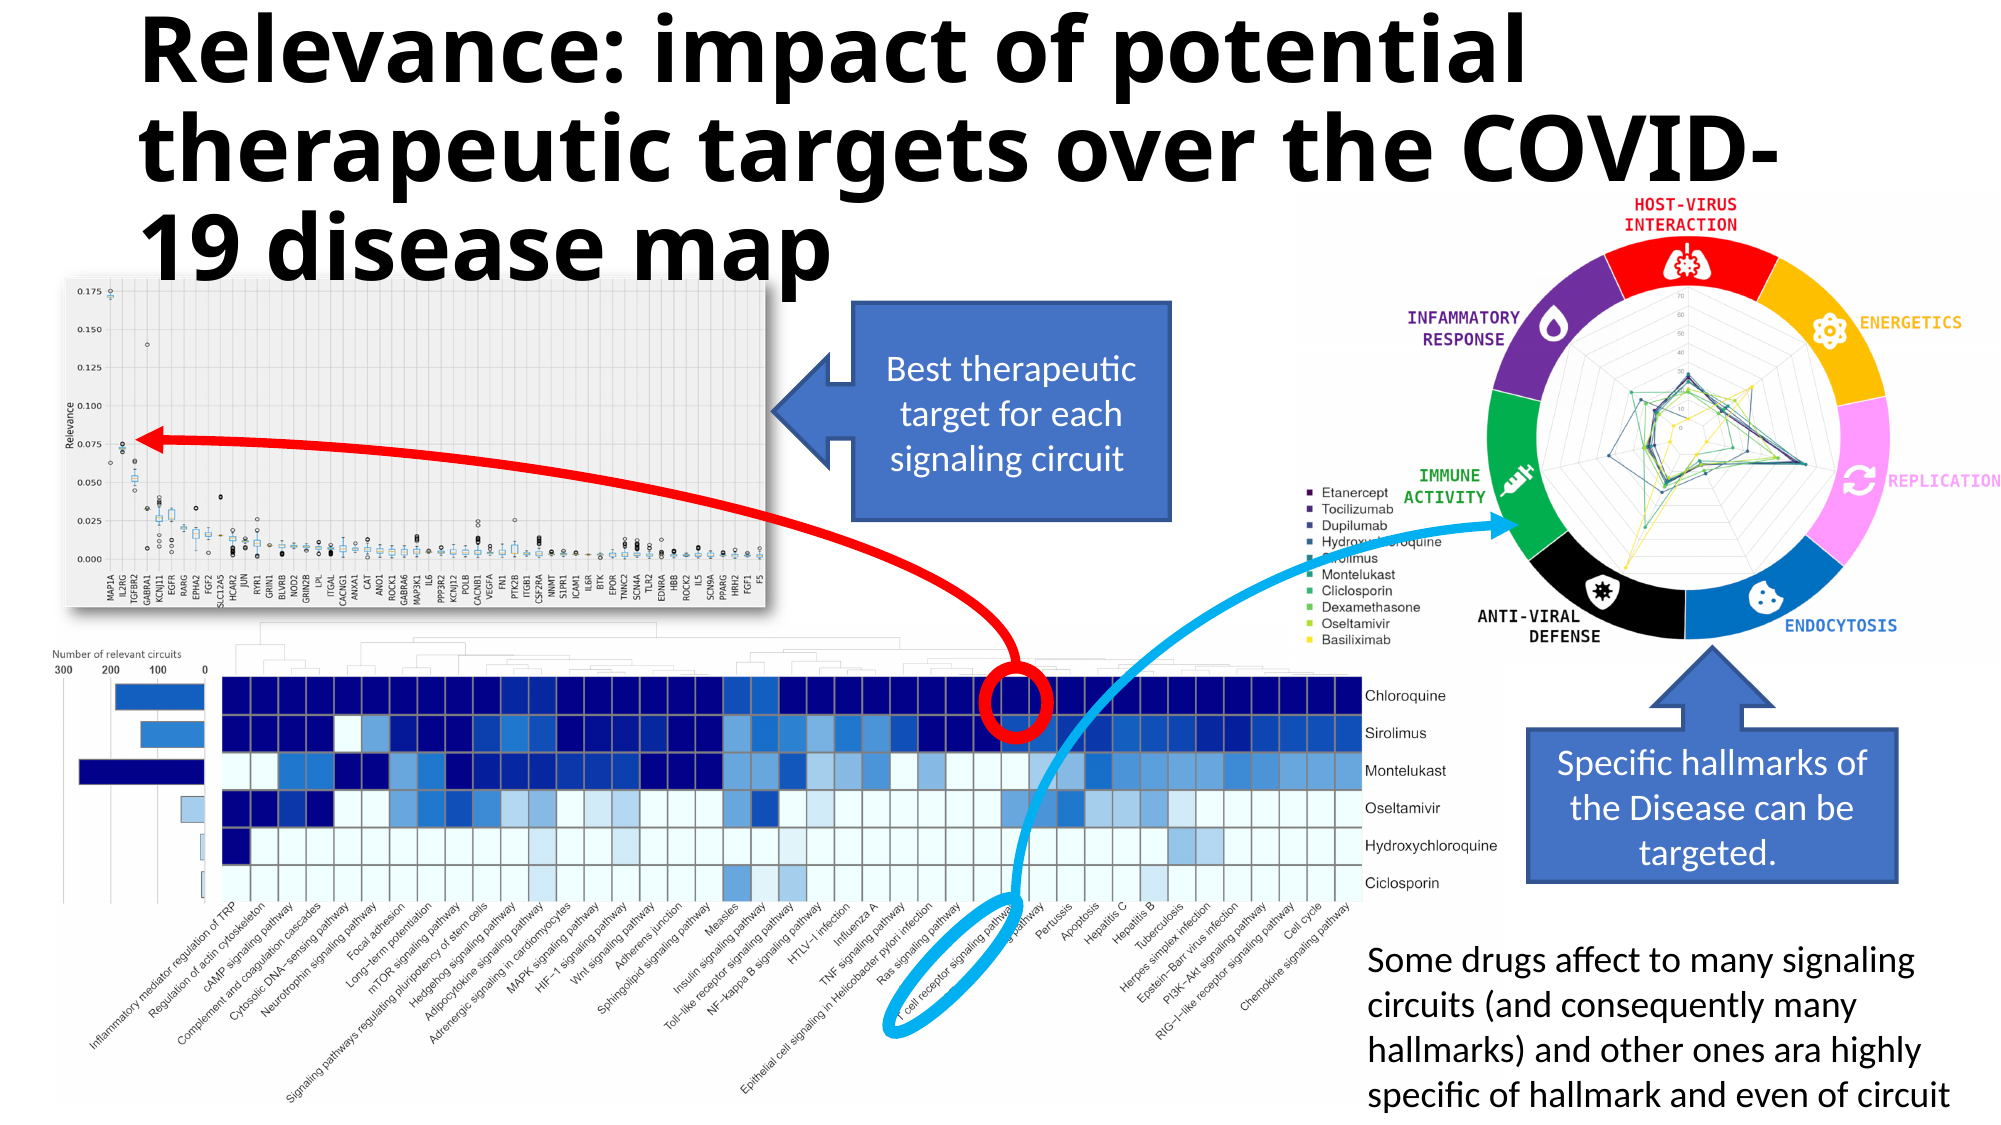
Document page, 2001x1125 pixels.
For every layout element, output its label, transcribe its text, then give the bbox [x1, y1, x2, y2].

text_box Relevance: impact of potential therapeutic targets over the COVID-19 disease map [122, 43, 1848, 261]
text_box [1201, 574, 1286, 620]
picture [50, 185, 2000, 1103]
text_box [799, 525, 994, 620]
text_box Specific hallmarks of the Disease can be targeted. [1526, 676, 1899, 884]
text_box Best therapeutic target for each signaling circuit [799, 300, 1172, 523]
picture [896, 906, 1010, 1025]
text_box Some drugs affect to many signaling circuits (and consequently many hallmarks) and other ones ara highly specific of hallmark and even of circuit [1352, 928, 2000, 1123]
